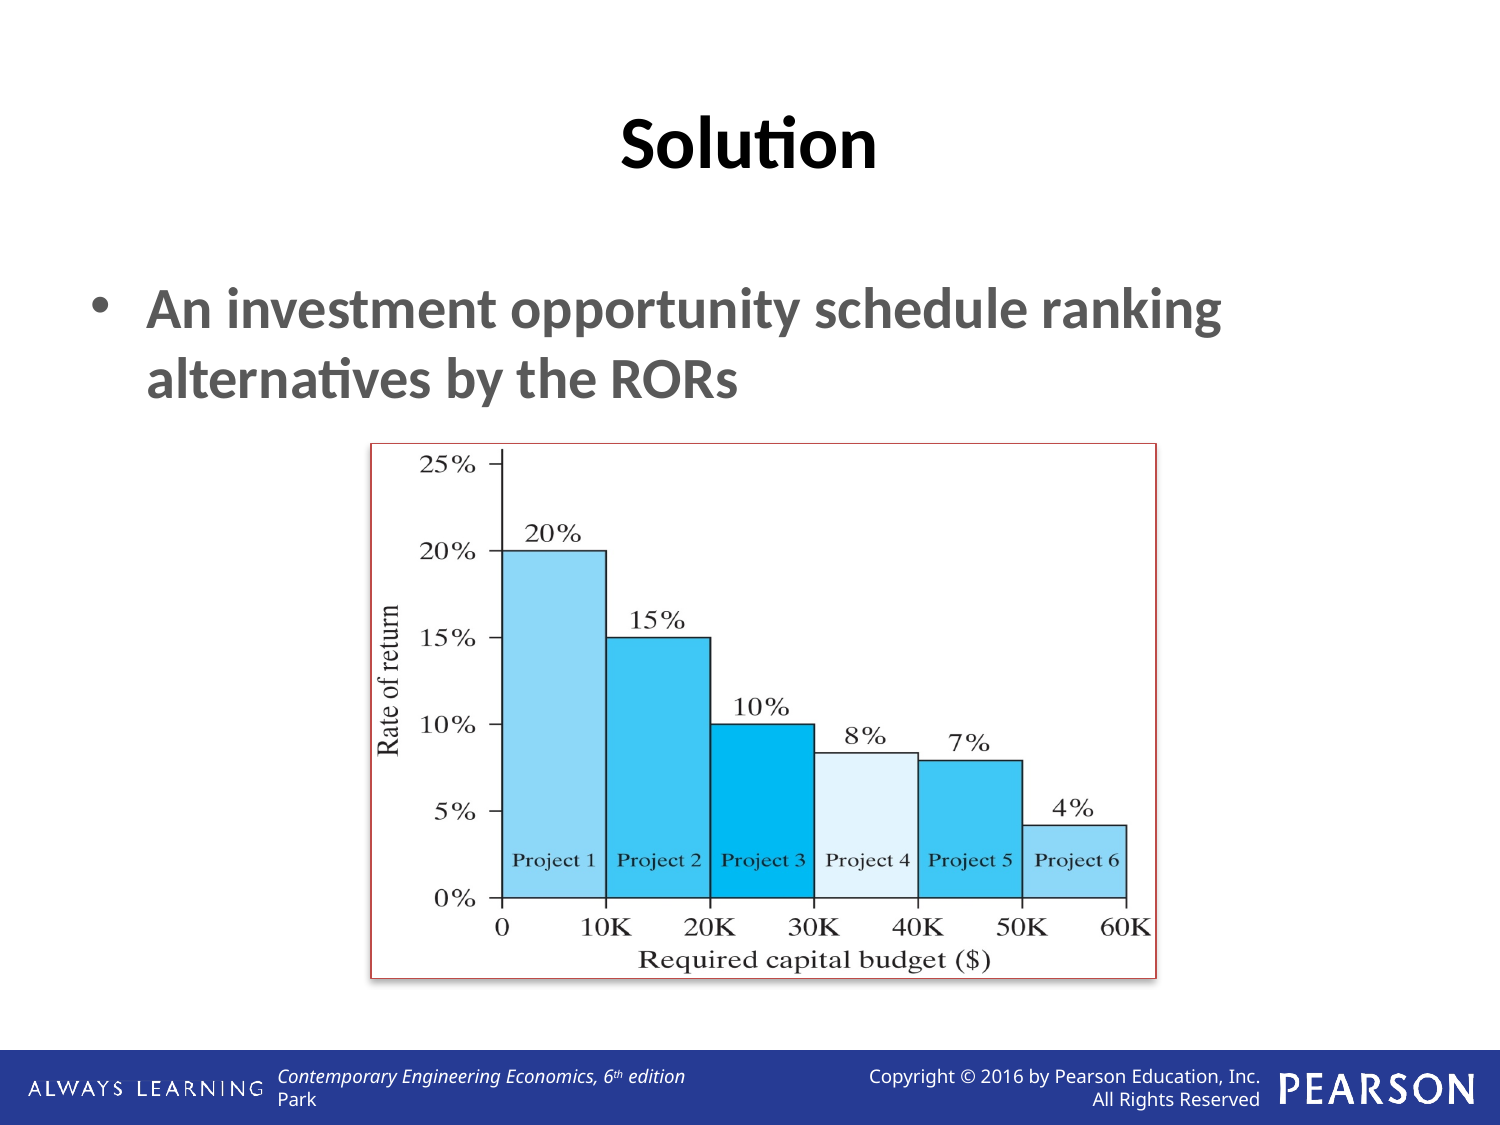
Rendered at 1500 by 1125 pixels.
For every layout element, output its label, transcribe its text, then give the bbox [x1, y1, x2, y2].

list An investment opportunity schedule ranking alternatives by the RORs [75, 262, 1425, 1005]
title Solution [75, 45, 1425, 233]
picture [371, 444, 1156, 979]
